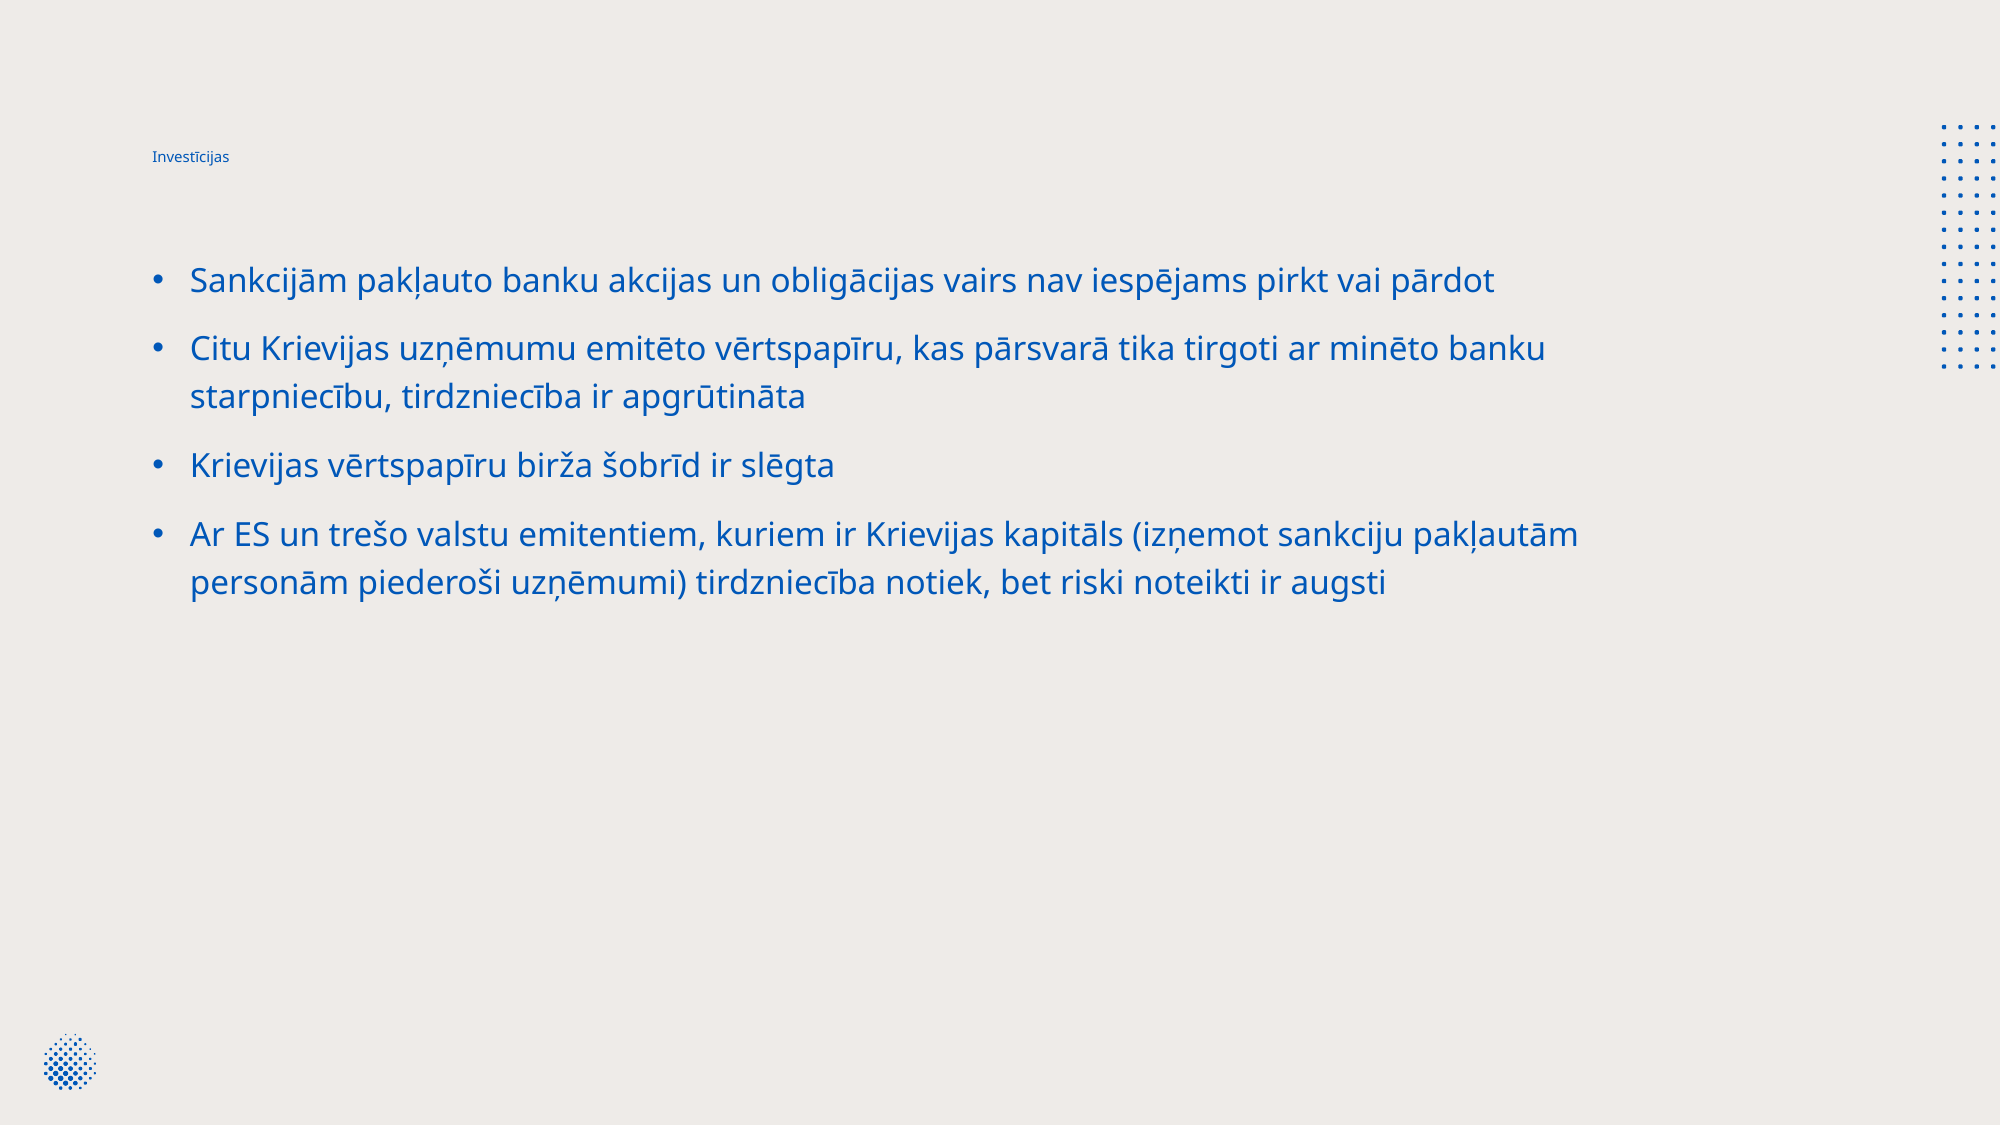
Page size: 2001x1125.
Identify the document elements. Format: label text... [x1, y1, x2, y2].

picture [44, 1042, 92, 1090]
text_box Sankcijām pakļauto banku akcijas un obligācijas vairs nav iespējams pirkt vai pārdot Citu Krievijas uzņēmumu emitēto vērtspapīru, kas pārsvarā tika tirgoti ar minēto banku starpniecību, tirdzniecība ir apgrūtināta Krievijas vērtspapīru birža šobrīd ir slēgta Ar ES un trešo valstu emitentiem, kuriem ir Krievijas kapitāls (izņemot sankciju pakļautām personām piederoši uzņēmumi) tirdzniecība notiek, bet riski noteikti ir augsti [137, 243, 1724, 987]
title Investīcijas [137, 74, 1863, 244]
